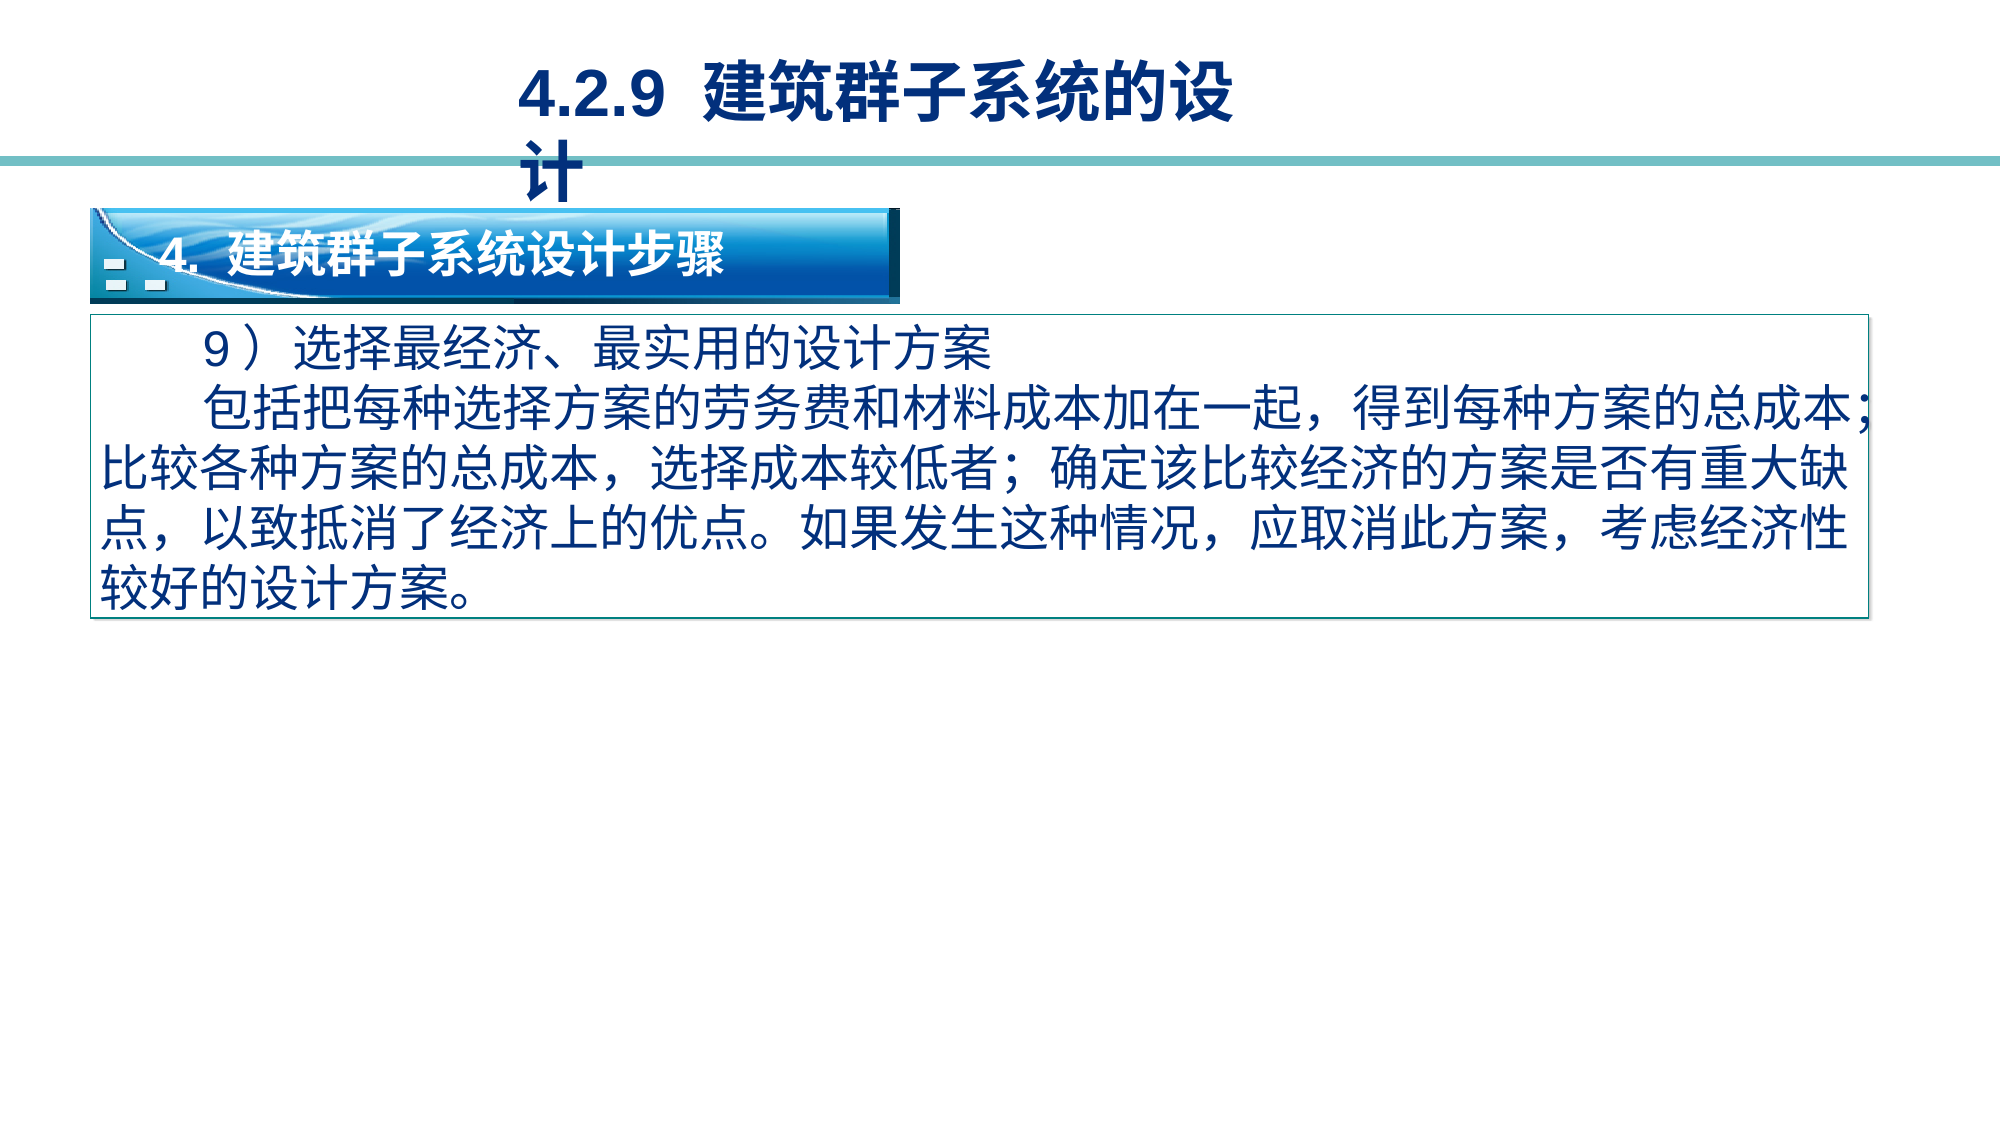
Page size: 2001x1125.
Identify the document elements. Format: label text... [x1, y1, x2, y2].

text_box 9）选择最经济、最实用的设计方案 包括把每种选择方案的劳务费和材料成本加在一起，得到每种方案的总成本；比较各种方案的总成本，选择成本较低者；确定该比较经济的方案是否有重大缺点，以致抵消了经济上的优点。如果发生这种情况，应取消此方案，考虑经济性较好的设计方案。 [90, 314, 1869, 618]
picture [90, 208, 890, 297]
text_box 4.2.9 建筑群子系统的设计 [503, 42, 1305, 138]
picture [515, 298, 900, 304]
text_box 4. 建筑群子系统设计步骤 [904, 215, 911, 290]
